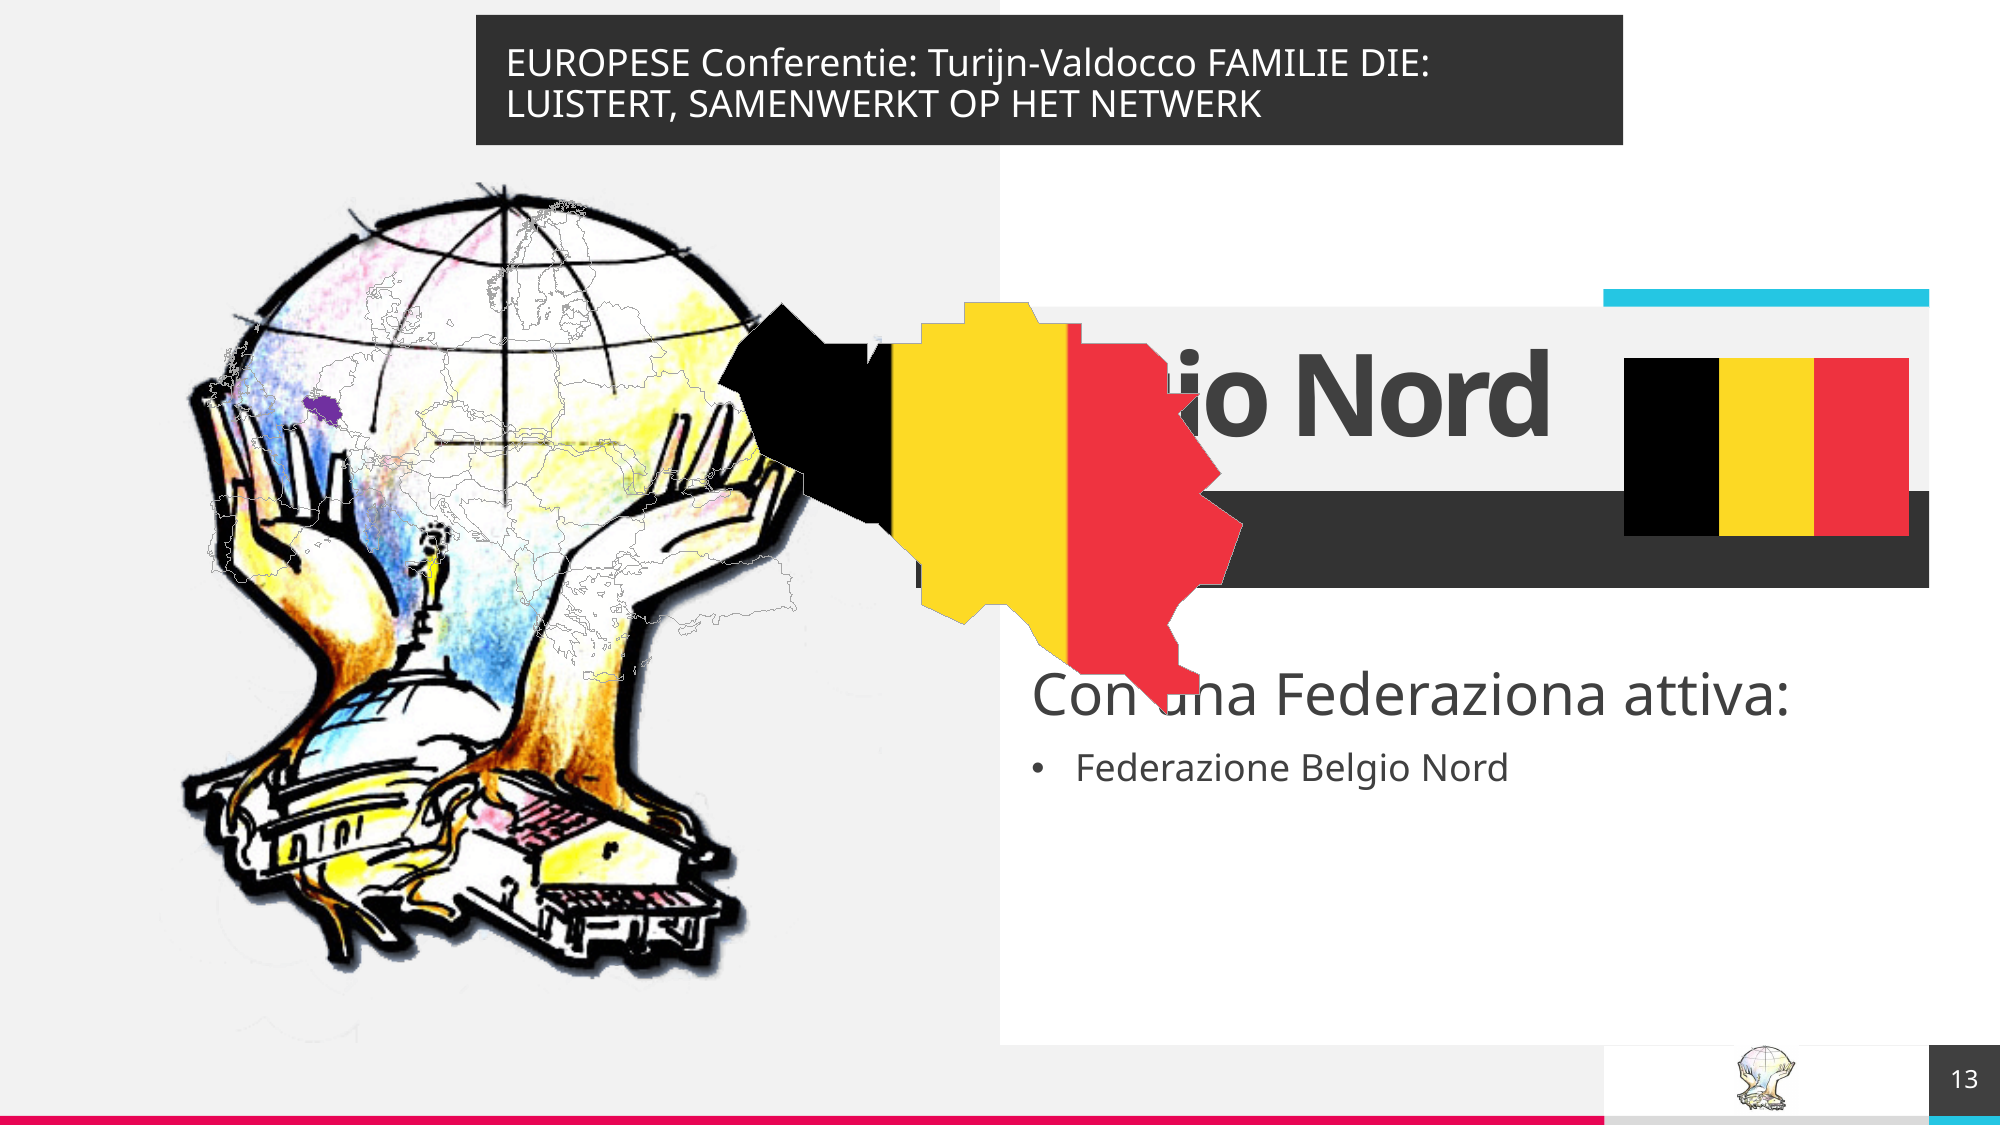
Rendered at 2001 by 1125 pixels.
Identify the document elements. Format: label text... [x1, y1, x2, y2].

list België [1197, 491, 1930, 588]
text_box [206, 200, 797, 683]
text_box [1000, 302, 1243, 715]
text_box EUROPESE Conferentie: Turijn-Valdocco FAMILIE DIE: LUISTERT, SAMENWERKT OP HET NETWERK [1000, 14, 1624, 146]
text_box [1603, 288, 1930, 306]
picture [0, 0, 1000, 1046]
title Belgio Nord [1031, 306, 1930, 491]
slide_number 13 [1929, 1045, 2000, 1116]
list Con una Federaziona attiva: Federazione Belgio Nord [1031, 665, 1930, 1016]
picture [1624, 358, 1909, 537]
